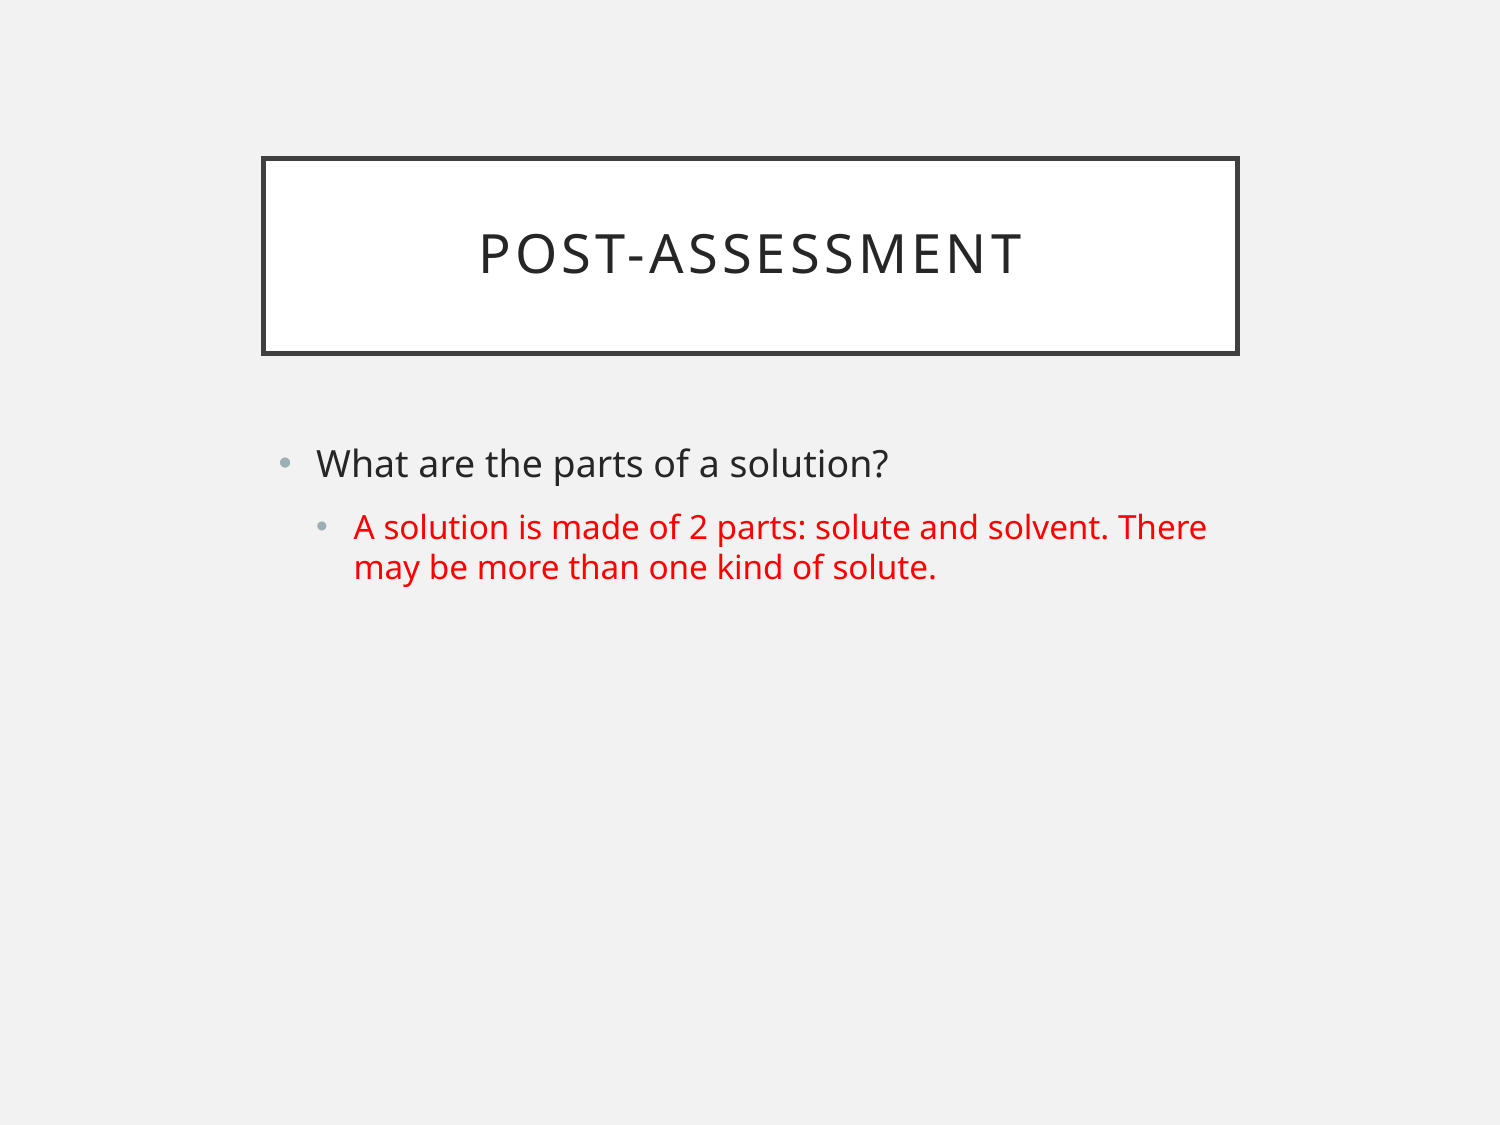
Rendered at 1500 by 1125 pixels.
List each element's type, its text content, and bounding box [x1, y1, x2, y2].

list What are the parts of a solution? A solution is made of 2 parts: solute and solvent. There may be more than one kind of solute. [263, 432, 1238, 942]
title Post-assessment [261, 156, 1240, 356]
